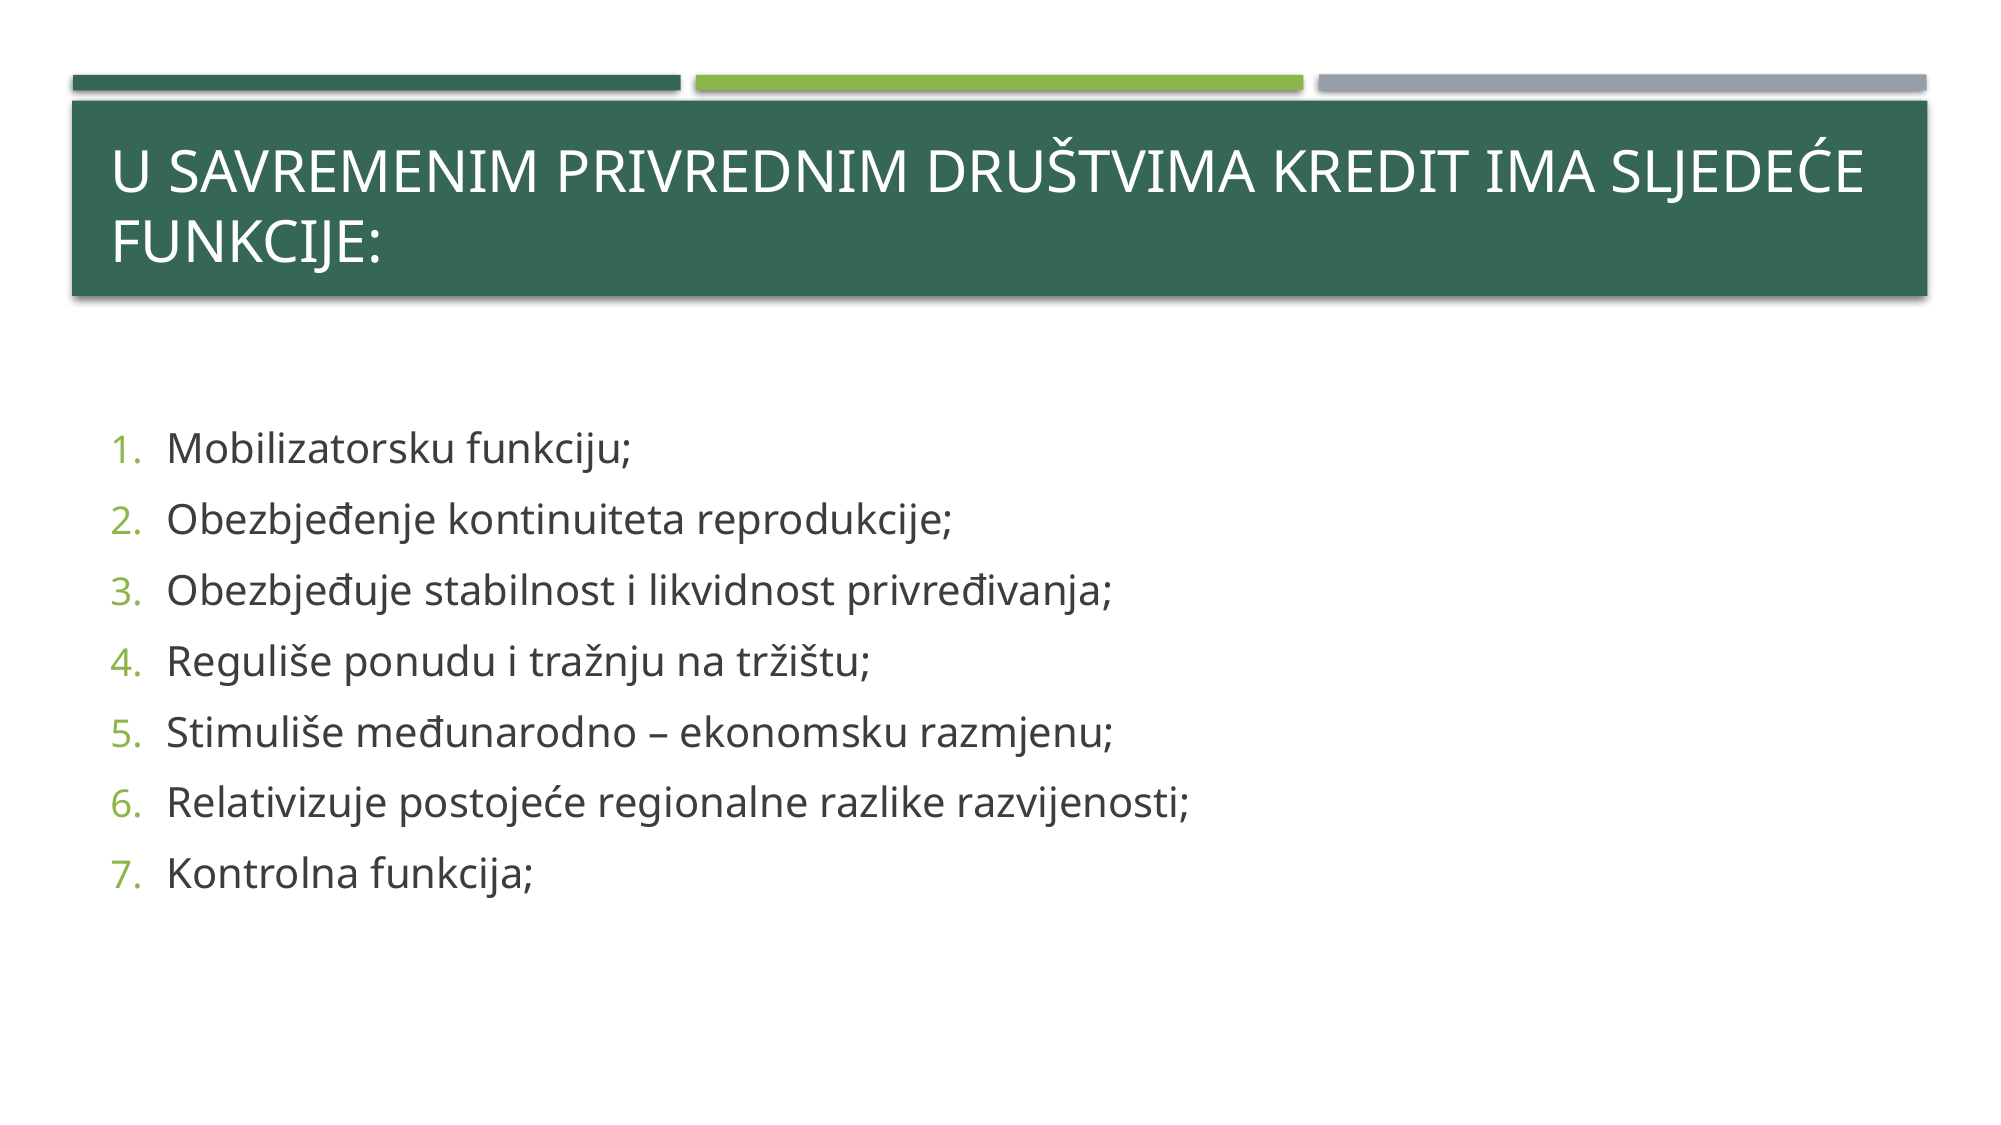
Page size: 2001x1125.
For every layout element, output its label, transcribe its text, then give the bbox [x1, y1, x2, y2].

title U savremenim privrednim društvima kredit ima sljedeće funkcije: [95, 115, 1905, 282]
list Mobilizatorsku funkciju; Obezbjeđenje kontinuiteta reprodukcije; Obezbjeđuje stabilnost i likvidnost privređivanja; Reguliše ponudu i tražnju na tržištu; Stimuliše međunarodno – ekonomsku razmjenu; Relativizuje postojeće regionalne razlike razvijenosti; Kontrolna funkcija; [95, 357, 1905, 962]
